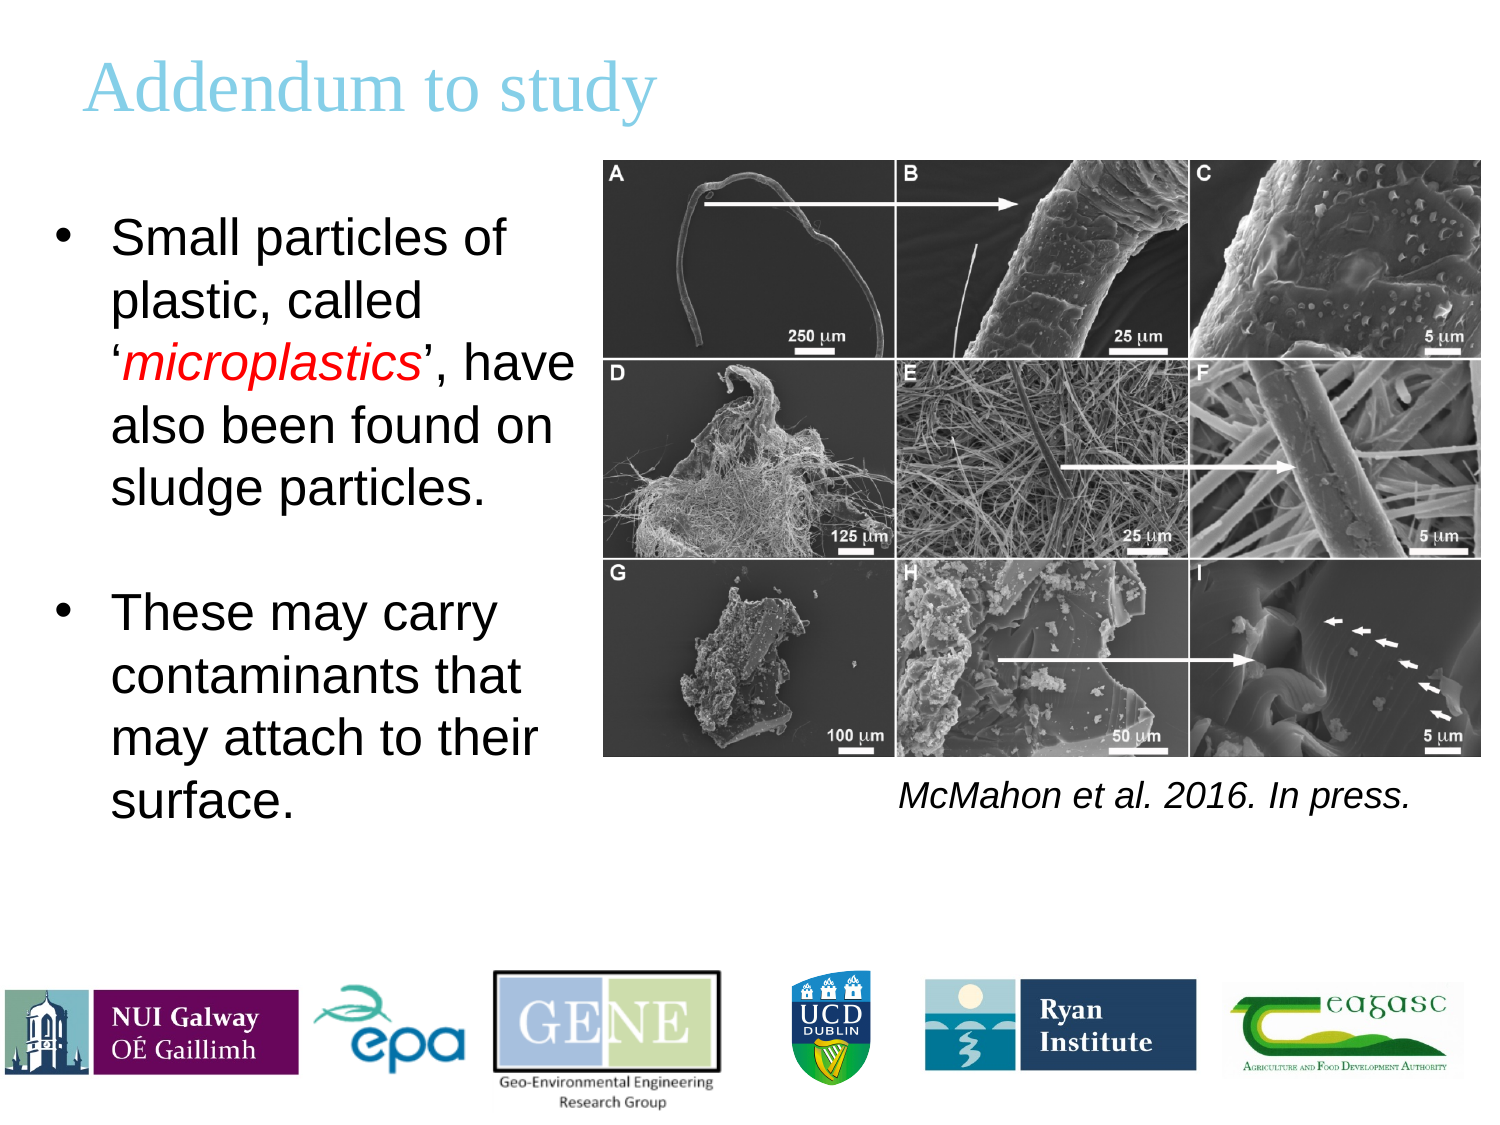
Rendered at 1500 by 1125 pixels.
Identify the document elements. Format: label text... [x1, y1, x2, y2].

text_box McMahon et al. 2016. In press. [883, 766, 1477, 824]
text_box Addendum to study [82, 38, 1422, 196]
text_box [0, 968, 1464, 1114]
picture [602, 160, 1481, 757]
text_box Small particles of plastic, called ‘microplastics’, have also been found on sludge particles. These may carry contaminants that may attach to their surface. [39, 196, 614, 899]
